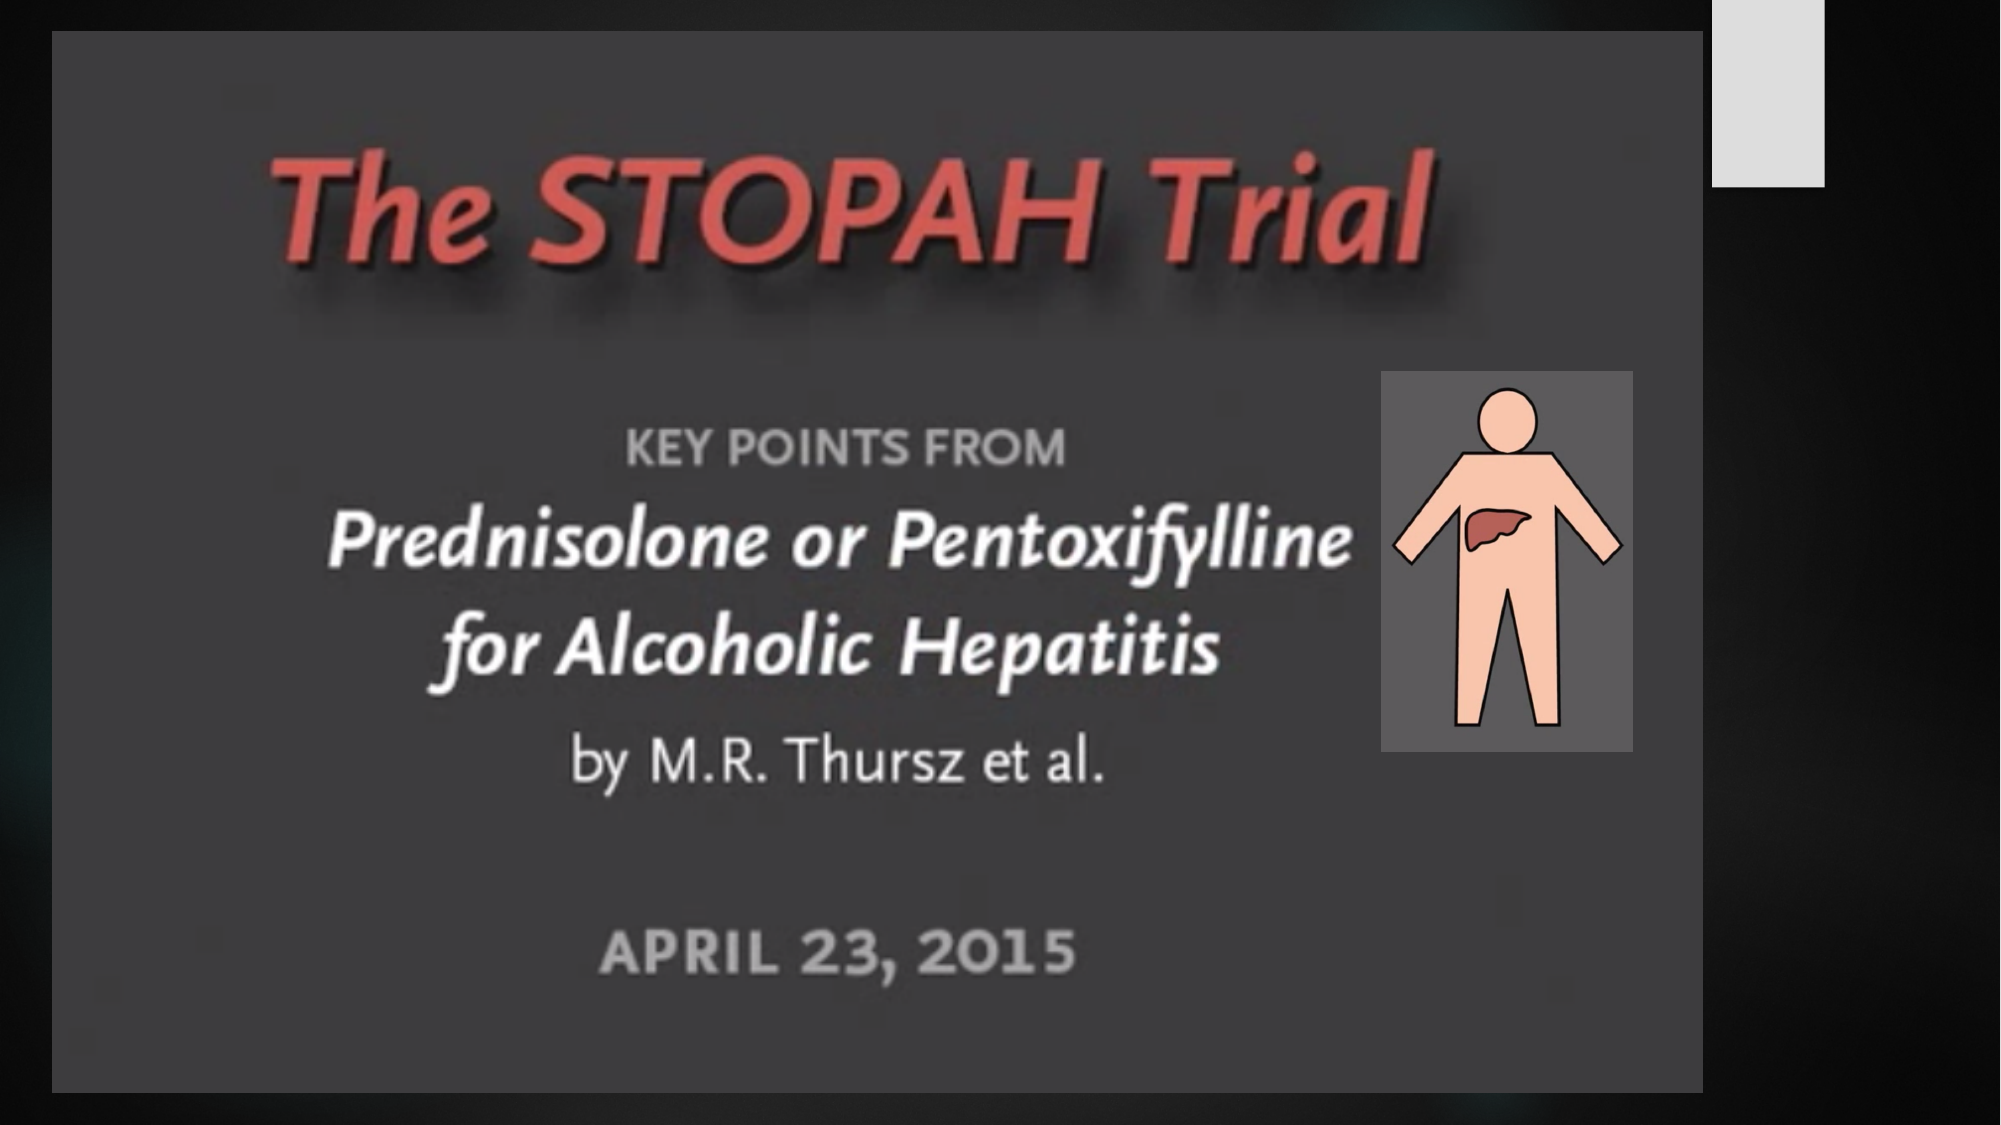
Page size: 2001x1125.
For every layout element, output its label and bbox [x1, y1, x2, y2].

picture [0, 0, 1703, 1125]
